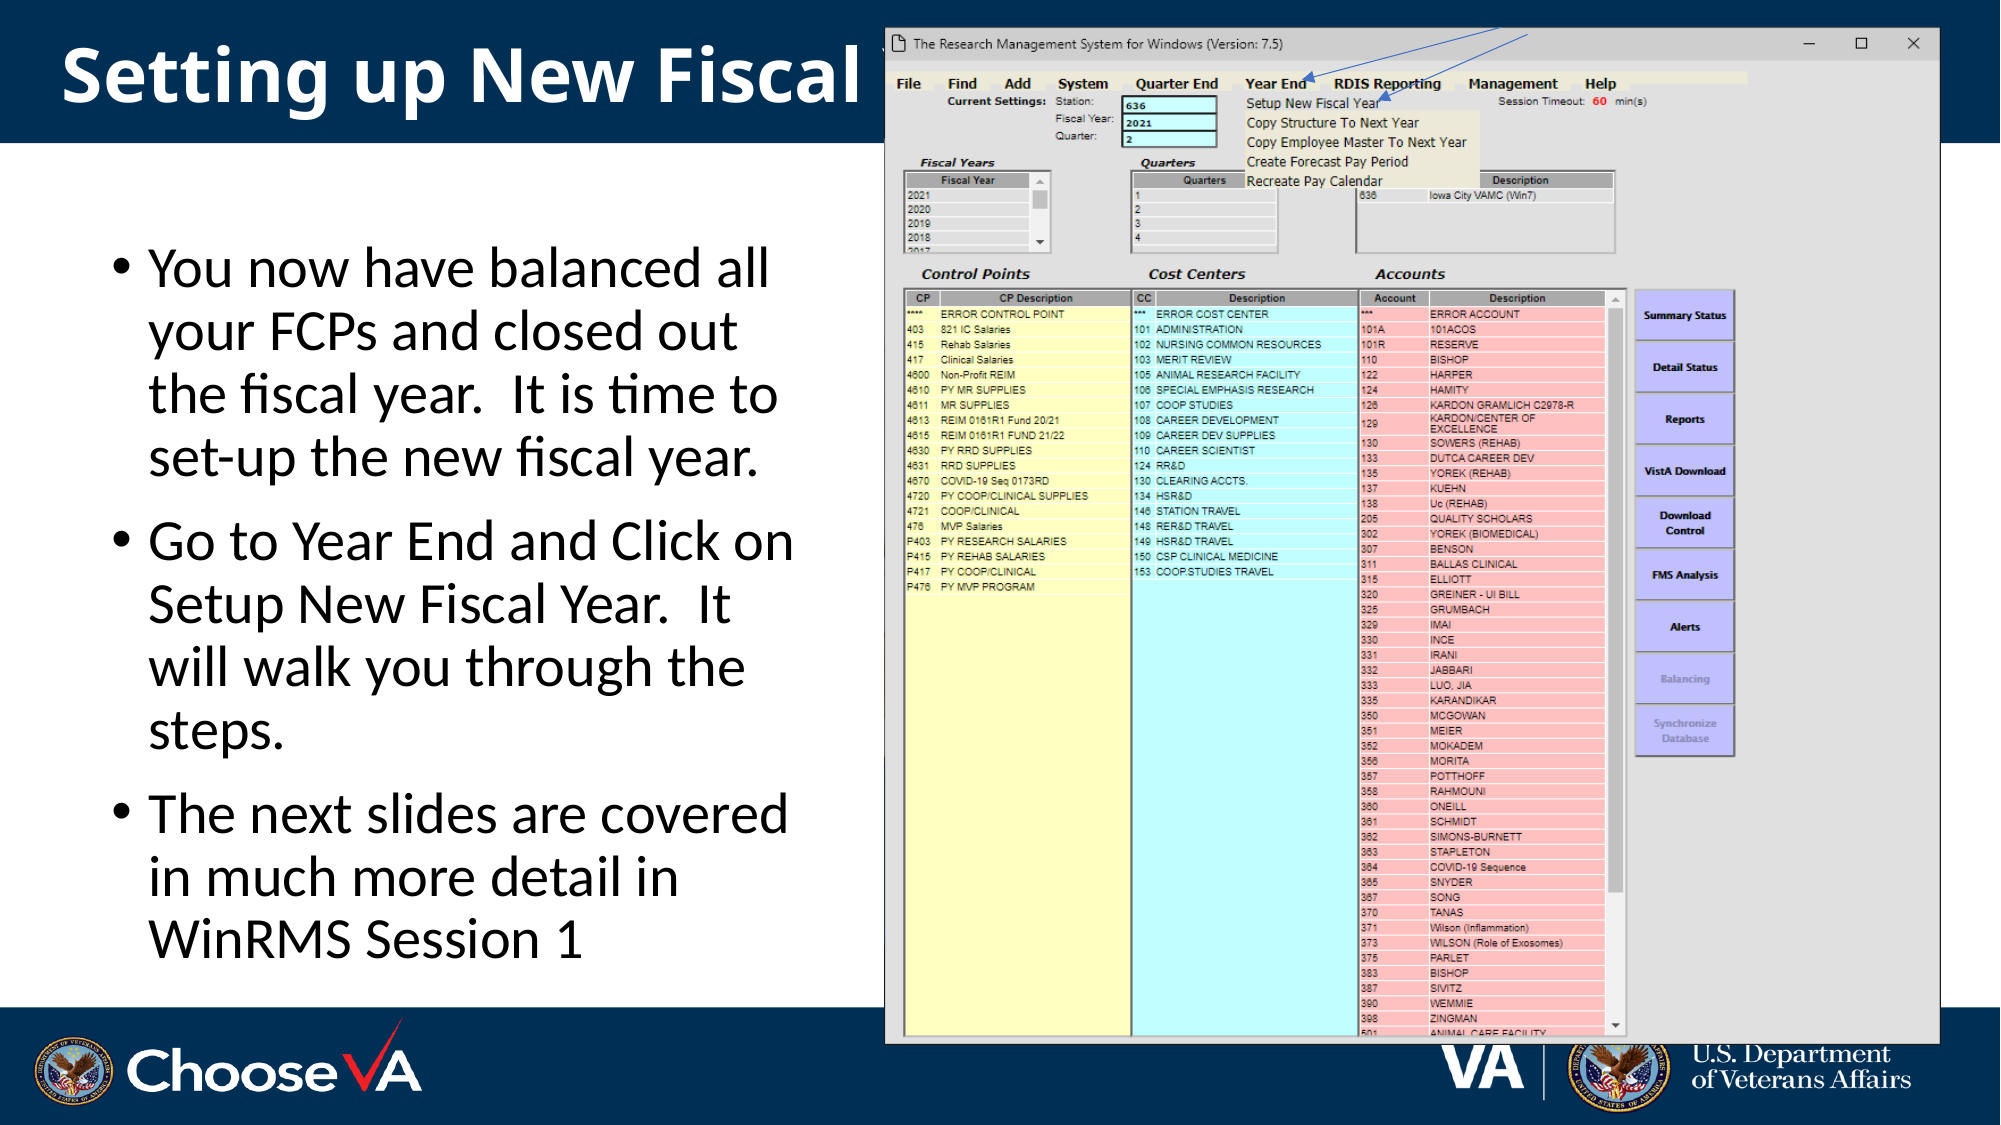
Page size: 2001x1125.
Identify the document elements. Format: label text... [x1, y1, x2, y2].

picture [884, 27, 1941, 1120]
picture [33, 1015, 422, 1106]
list You now have balanced all your FCPs and closed out the fiscal year. It is time to set-up the new fiscal year. Go to Year End and Click on Setup New Fiscal Year. It will walk you through the steps. The next slides are covered in much more detail in WinRMS Session 1 [96, 229, 838, 994]
title Setting up New Fiscal Year [46, 27, 884, 129]
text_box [1301, 27, 1502, 80]
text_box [1377, 34, 1528, 101]
